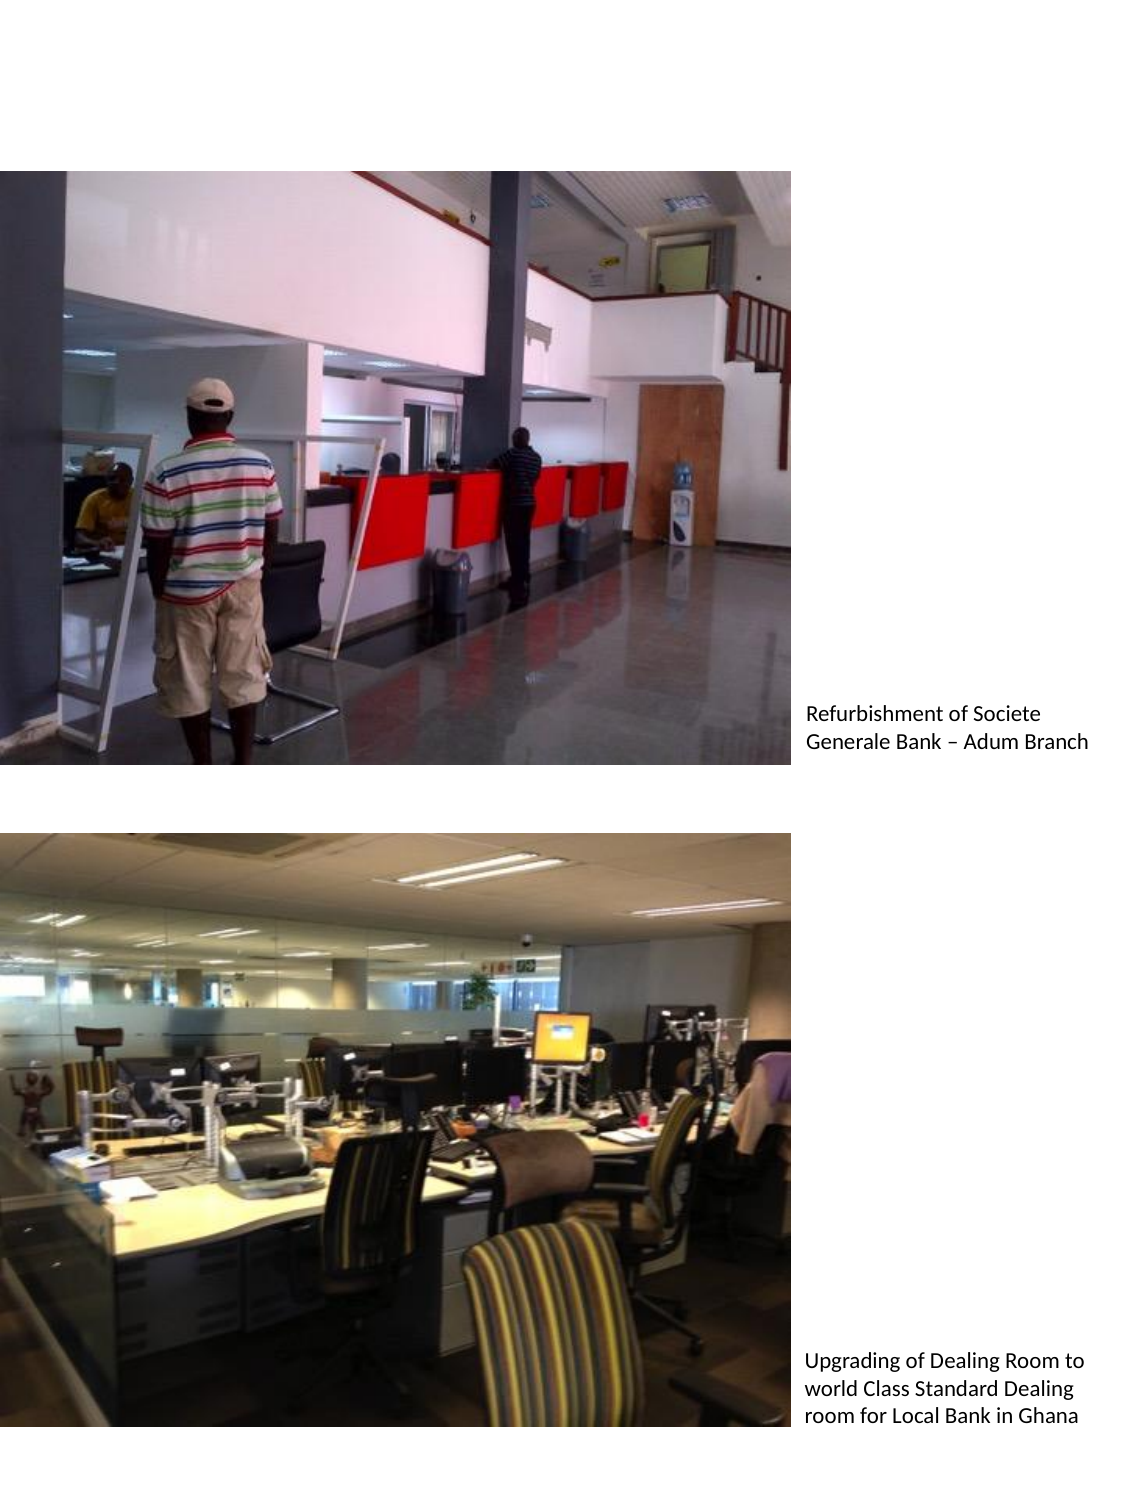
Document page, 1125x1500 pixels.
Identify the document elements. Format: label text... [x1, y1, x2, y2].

text_box Refurbishment of Societe Generale Bank – Adum Branch [796, 691, 1125, 762]
picture [0, 833, 792, 1427]
picture [0, 171, 792, 766]
text_box Upgrading of Dealing Room to world Class Standard Dealing room for Local Bank in Ghana [789, 1338, 1125, 1436]
